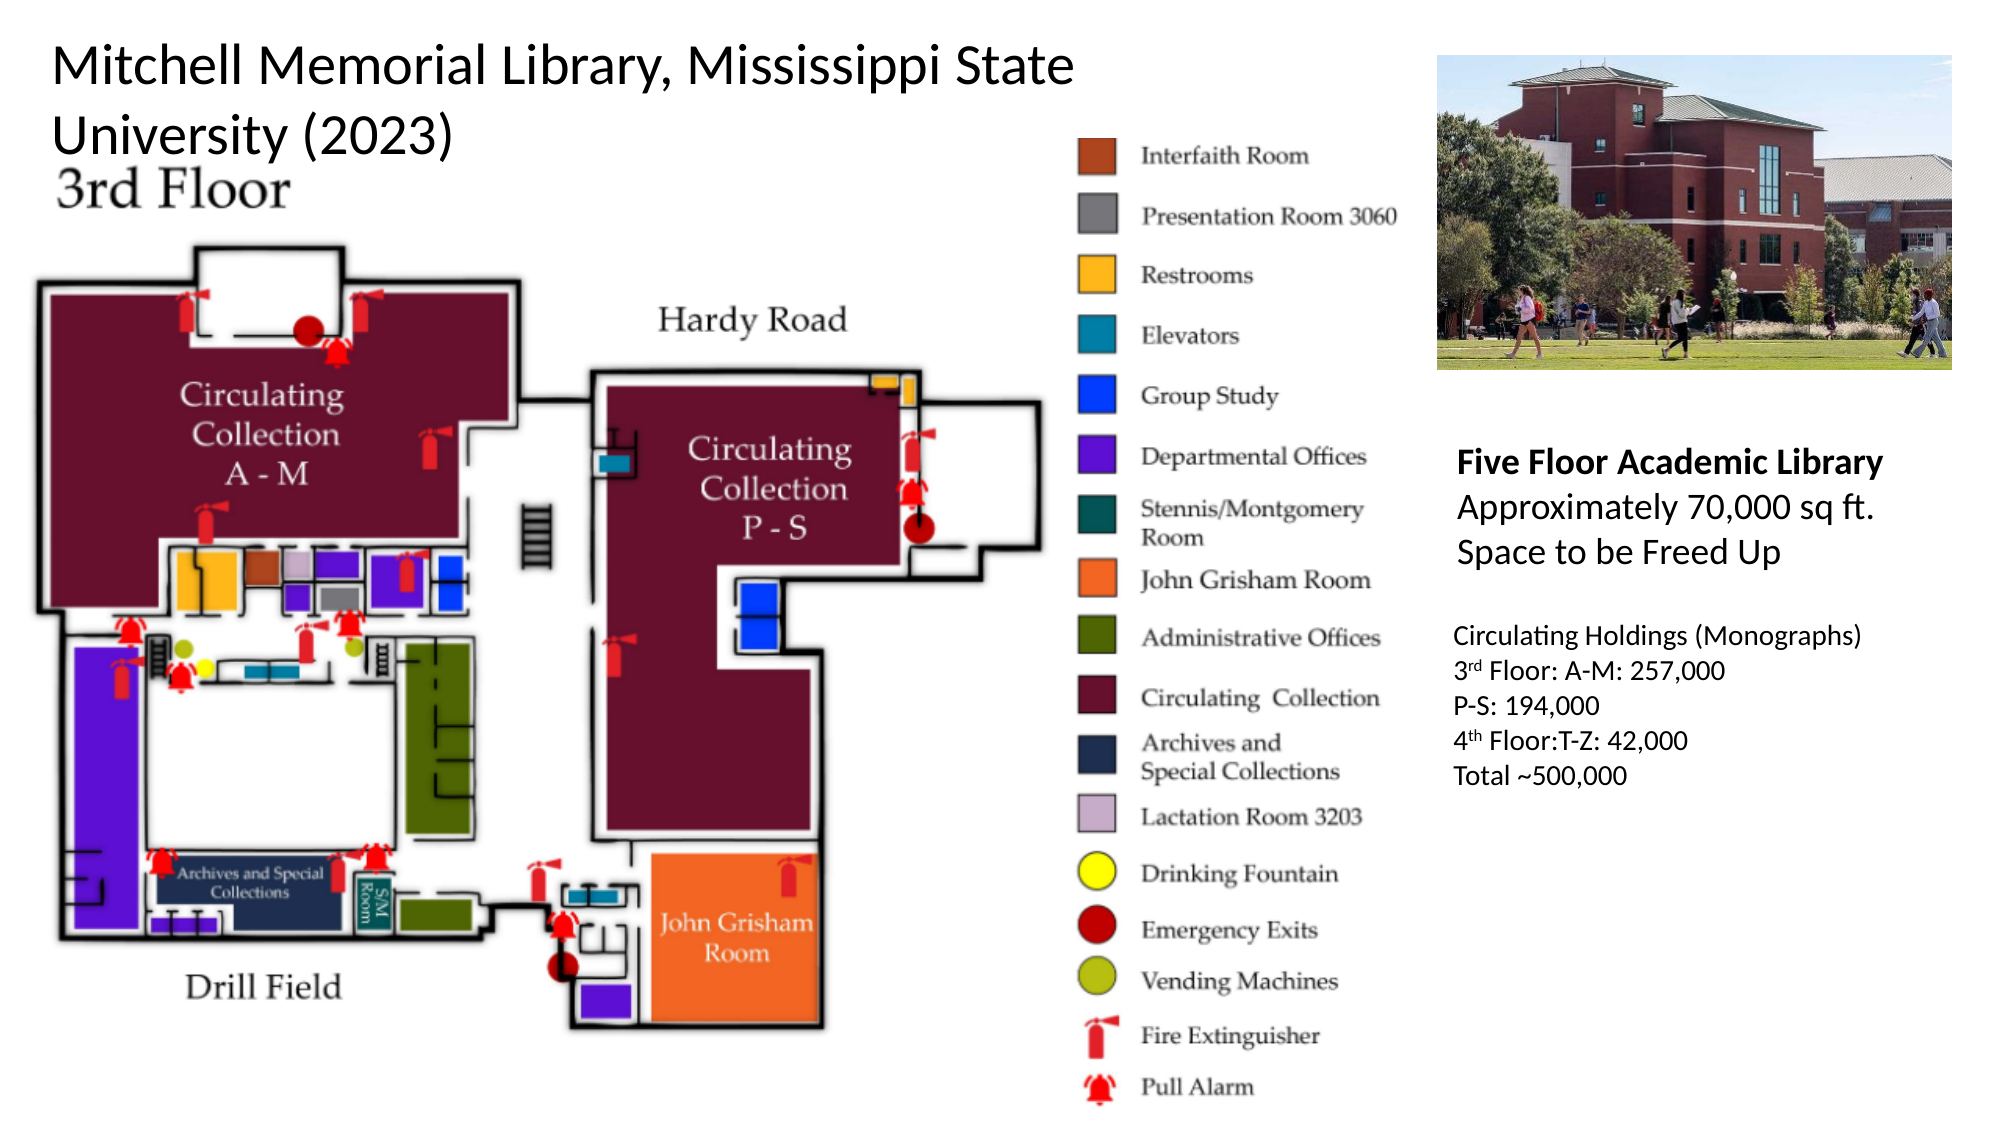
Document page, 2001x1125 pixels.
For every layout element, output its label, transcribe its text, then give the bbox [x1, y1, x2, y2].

text_box Mitchell Memorial Library, Mississippi State University (2023) [37, 18, 1311, 138]
picture [1, 55, 1952, 1125]
text_box Circulating Holdings (Monographs) 3rd Floor: A-M: 257,000 P-S: 194,000 4th Floor:T-Z: 42,000 Total ~500,000 [1440, 608, 1951, 919]
text_box Five Floor Academic Library Approximately 70,000 sq ft. Space to be Freed Up [1442, 384, 1900, 580]
